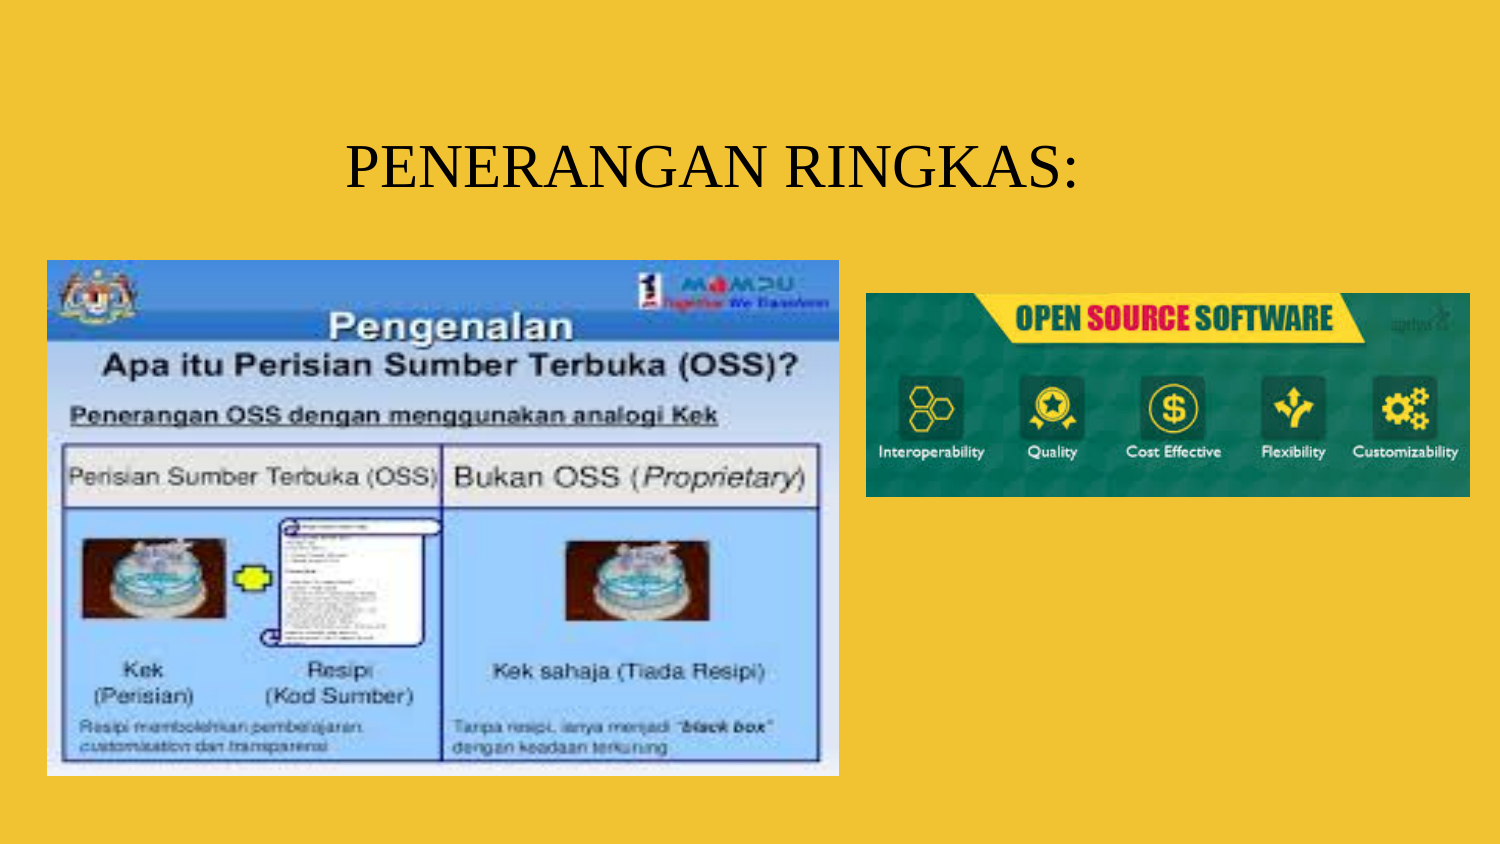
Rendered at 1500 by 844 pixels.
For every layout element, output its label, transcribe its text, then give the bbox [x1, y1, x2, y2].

picture [47, 260, 840, 777]
title PENERANGAN RINGKAS: [61, 70, 1365, 216]
picture [866, 293, 1471, 498]
